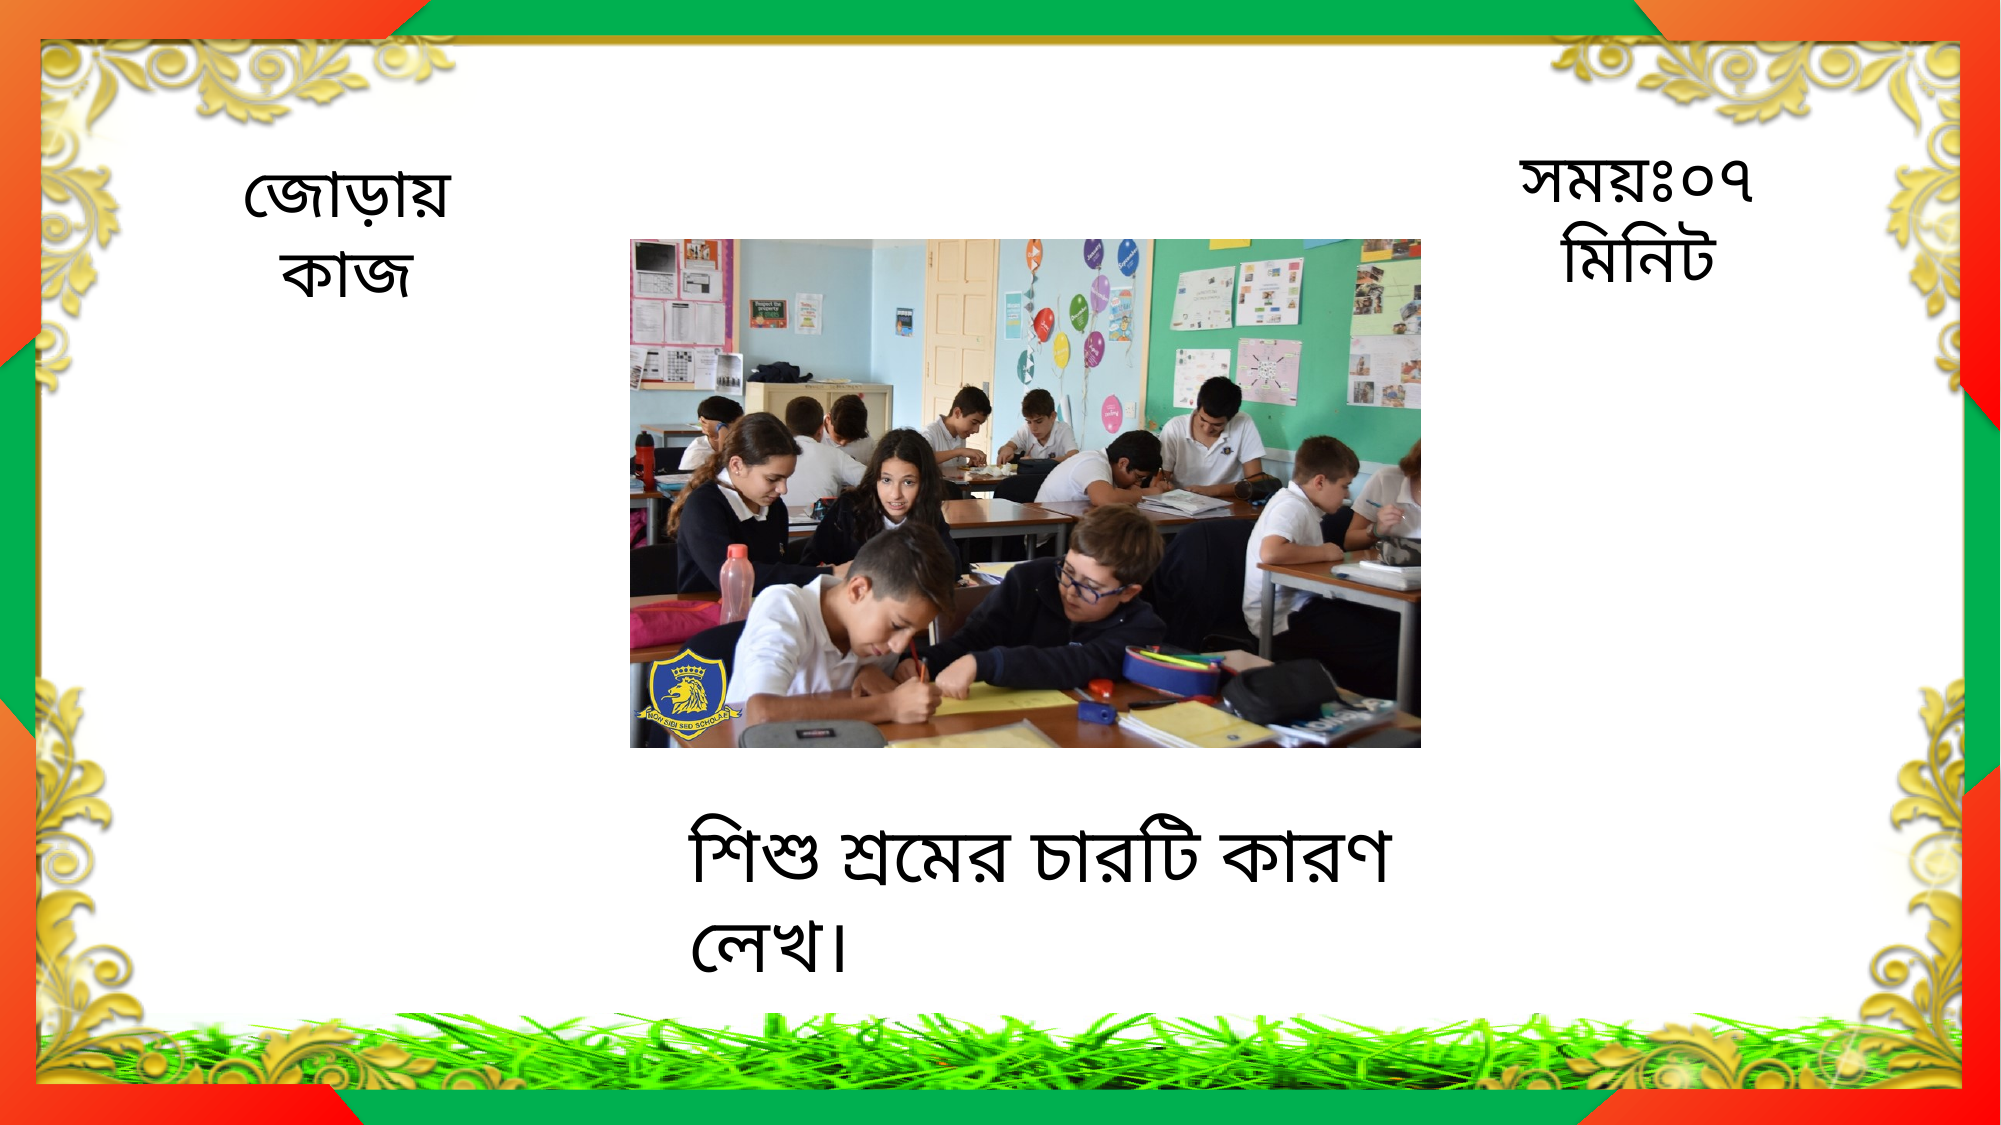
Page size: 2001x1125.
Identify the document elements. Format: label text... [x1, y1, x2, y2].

text_box সময়ঃ০৭ মিনিট [1439, 128, 1838, 304]
text_box জোড়ায় কাজ [162, 143, 532, 319]
picture [36, 36, 1964, 1089]
text_box শিশু শ্রমের চারটি কারণ লেখ। [675, 799, 1560, 995]
